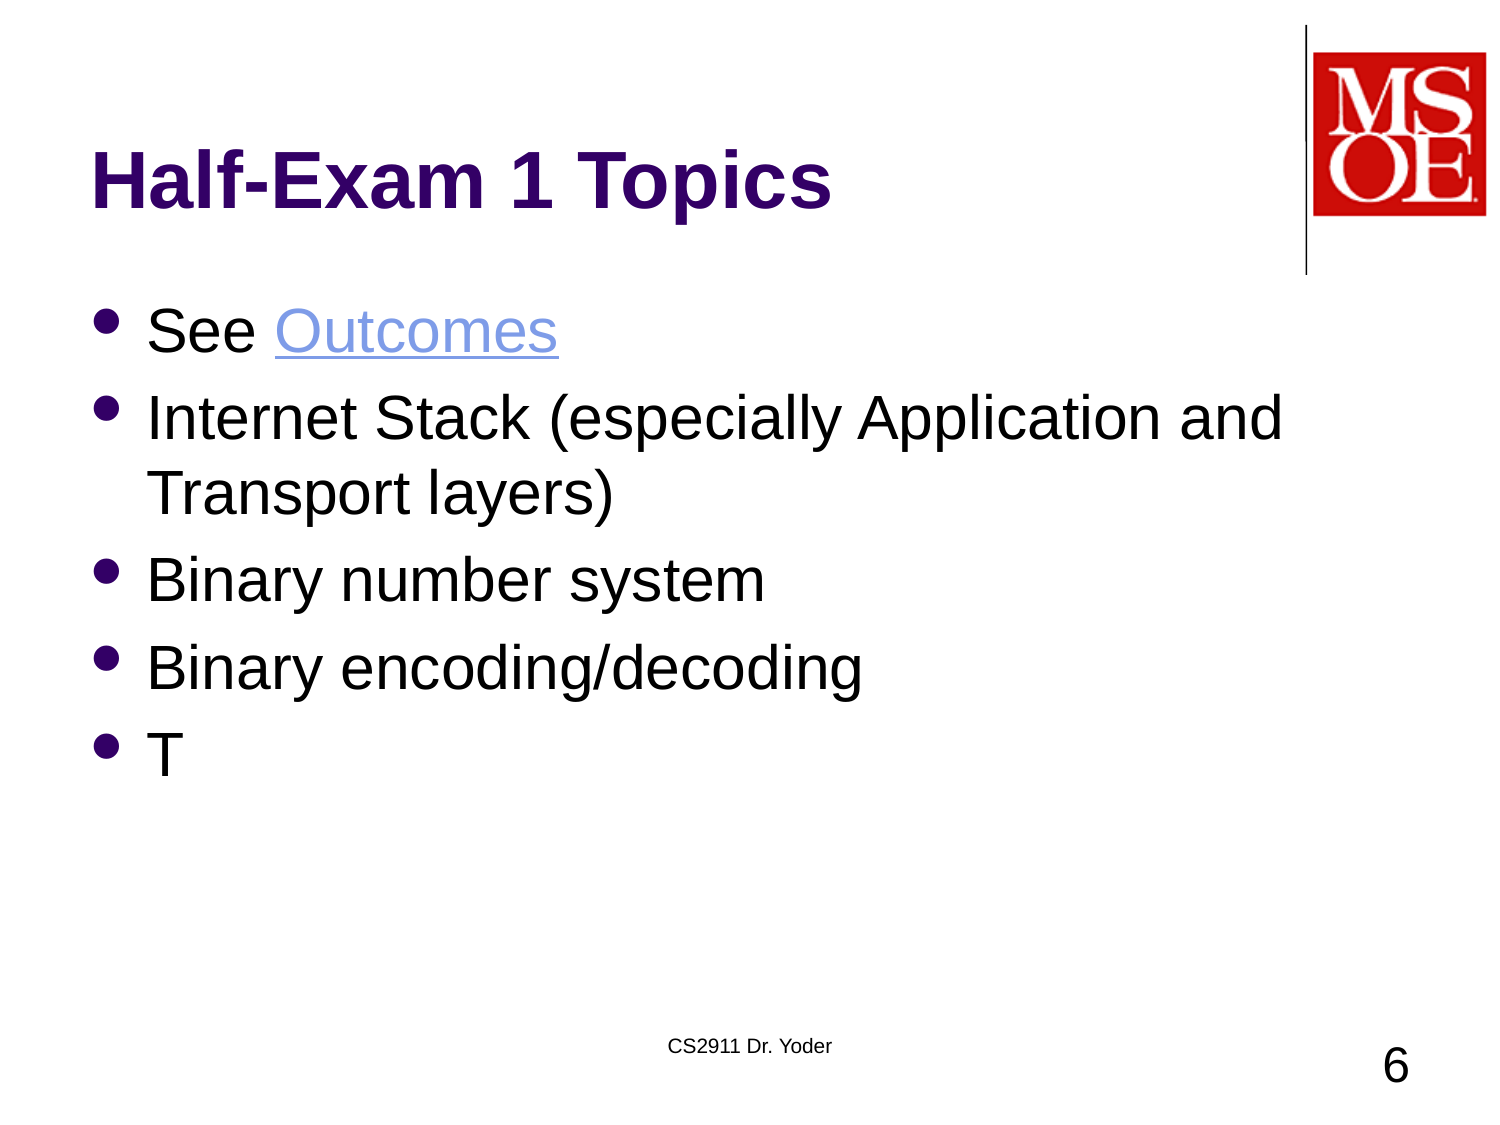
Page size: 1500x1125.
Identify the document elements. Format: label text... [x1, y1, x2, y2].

list See Outcomes Internet Stack (especially Application and Transport layers) Binary number system Binary encoding/decoding T [74, 281, 1426, 1006]
footer CS2911 Dr. Yoder [512, 1024, 988, 1101]
picture [1313, 37, 1488, 232]
slide_number 6 [1074, 1024, 1426, 1101]
title Half-Exam 1 Topics [74, 19, 1313, 233]
